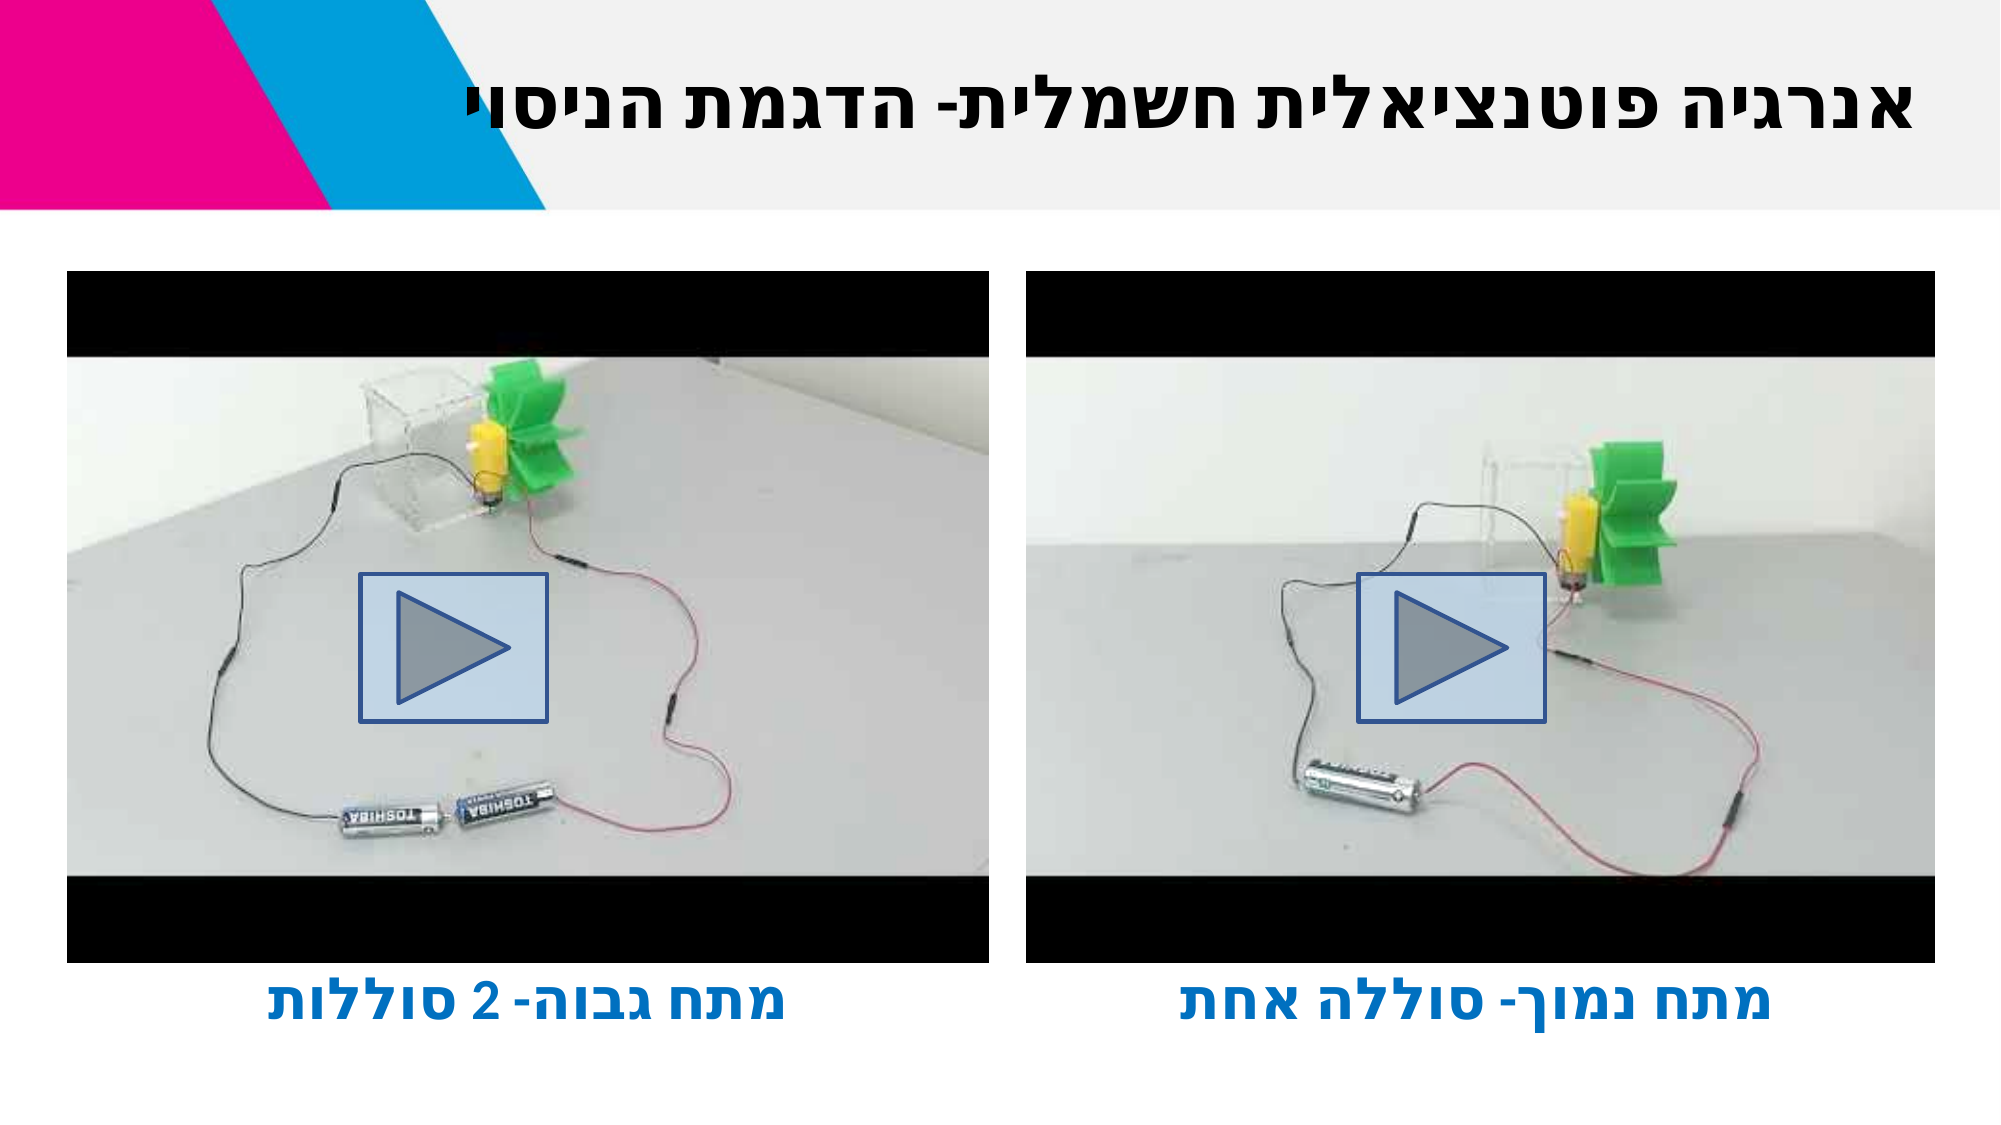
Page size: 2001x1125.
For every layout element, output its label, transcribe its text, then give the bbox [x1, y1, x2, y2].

list מתח נמוך- סוללה אחת [1133, 971, 1822, 1095]
list מתח גבוה- 2 סוללות [183, 971, 874, 1095]
title אנרגיה פוטנציאלית חשמלית- הדגמת הניסוי [209, 9, 1935, 199]
picture [0, 0, 2001, 1125]
